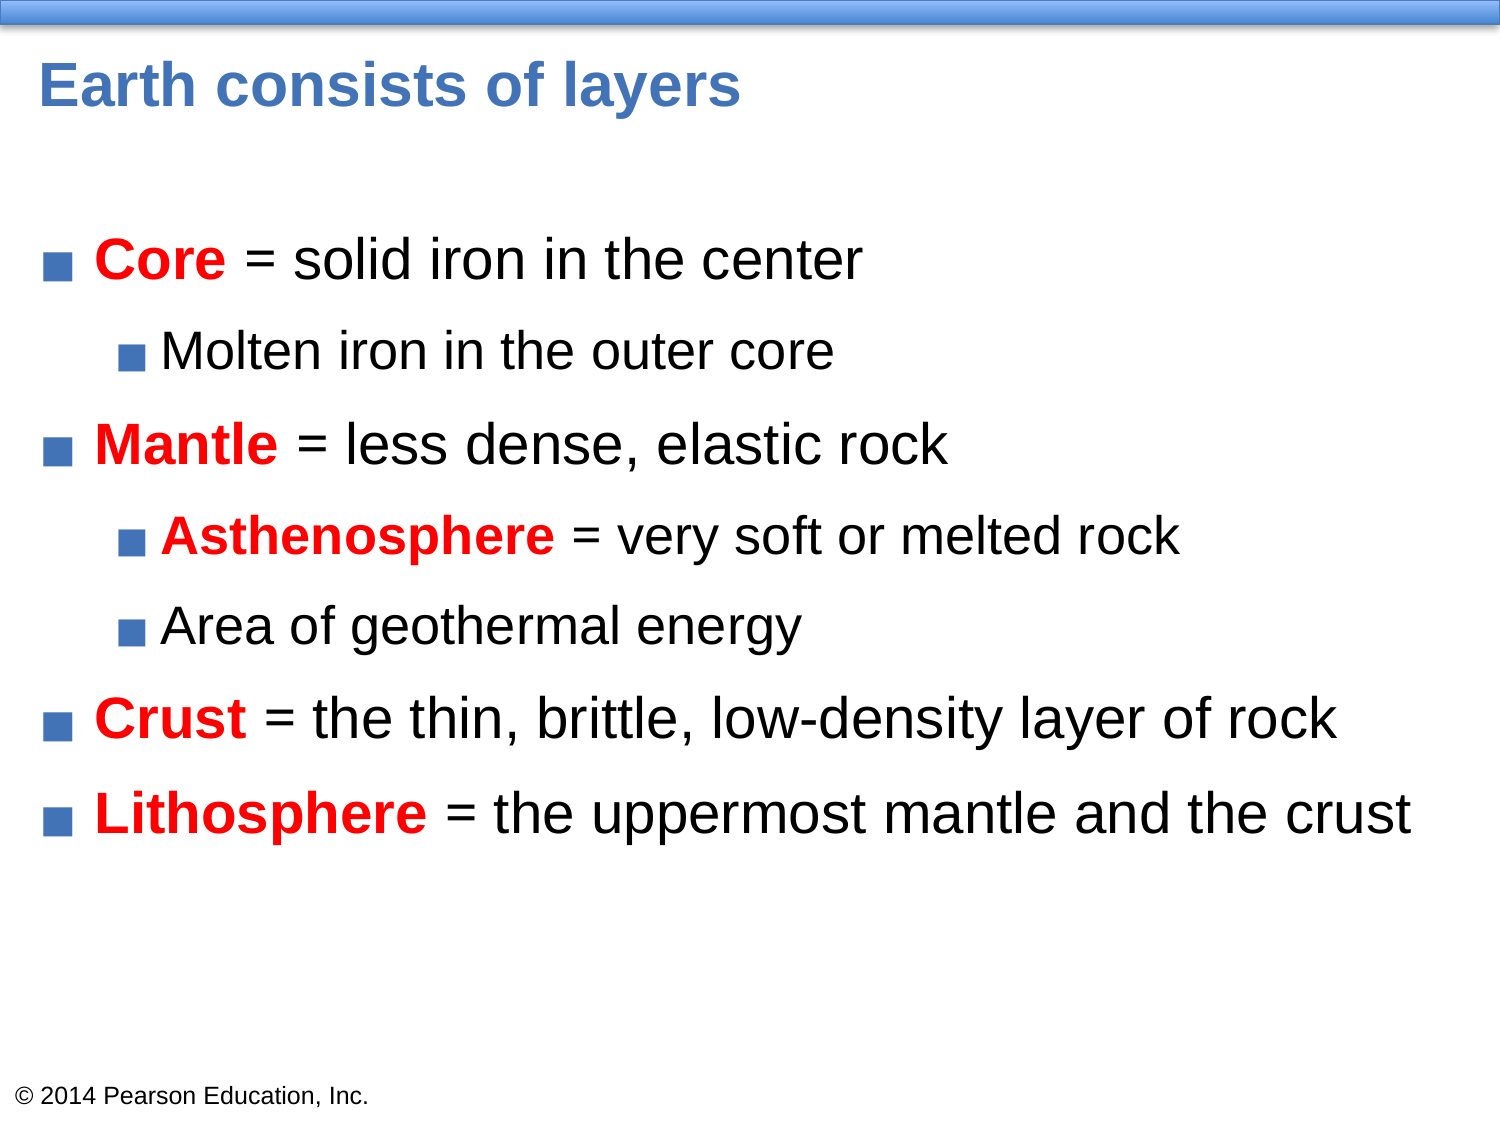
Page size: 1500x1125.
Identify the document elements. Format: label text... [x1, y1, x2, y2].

list Core = solid iron in the center Molten iron in the outer core Mantle = less dense, elastic rock Asthenosphere = very soft or melted rock Area of geothermal energy Crust = the thin, brittle, low-density layer of rock Lithosphere = the uppermost mantle and the crust [23, 213, 1476, 1005]
title Earth consists of layers [23, 36, 1476, 213]
footer © 2014 Pearson Education, Inc. [0, 1065, 475, 1125]
